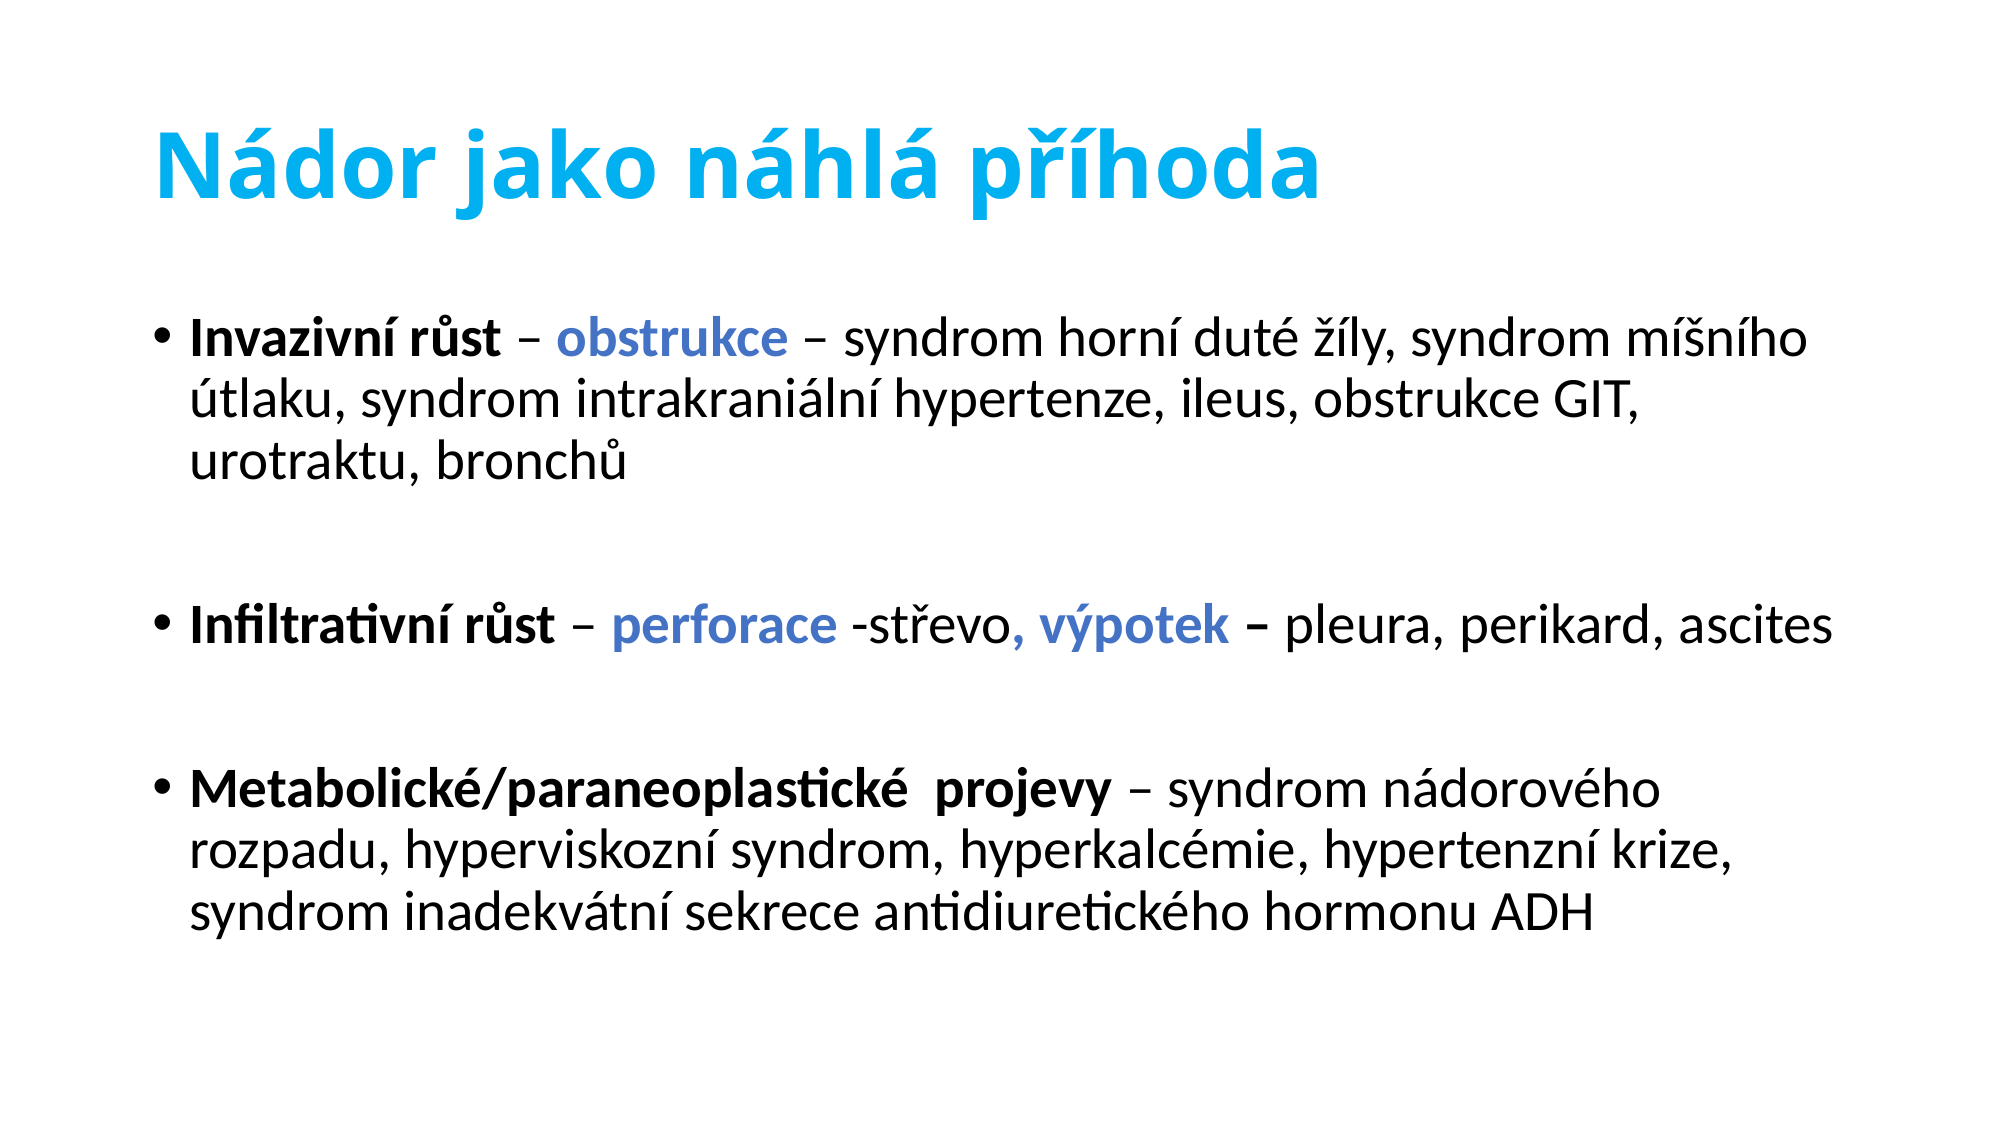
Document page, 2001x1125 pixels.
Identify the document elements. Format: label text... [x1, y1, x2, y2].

list Invazivní růst – obstrukce – syndrom horní duté žíly, syndrom míšního útlaku, syndrom intrakraniální hypertenze, ileus, obstrukce GIT, urotraktu, bronchů Infiltrativní růst – perforace -střevo, výpotek – pleura, perikard, ascites Metabolické/paraneoplastické projevy – syndrom nádorového rozpadu, hyperviskozní syndrom, hyperkalcémie, hypertenzní krize, syndrom inadekvátní sekrece antidiuretického hormonu ADH [137, 299, 1863, 1014]
title Nádor jako náhlá příhoda [137, 59, 1863, 278]
